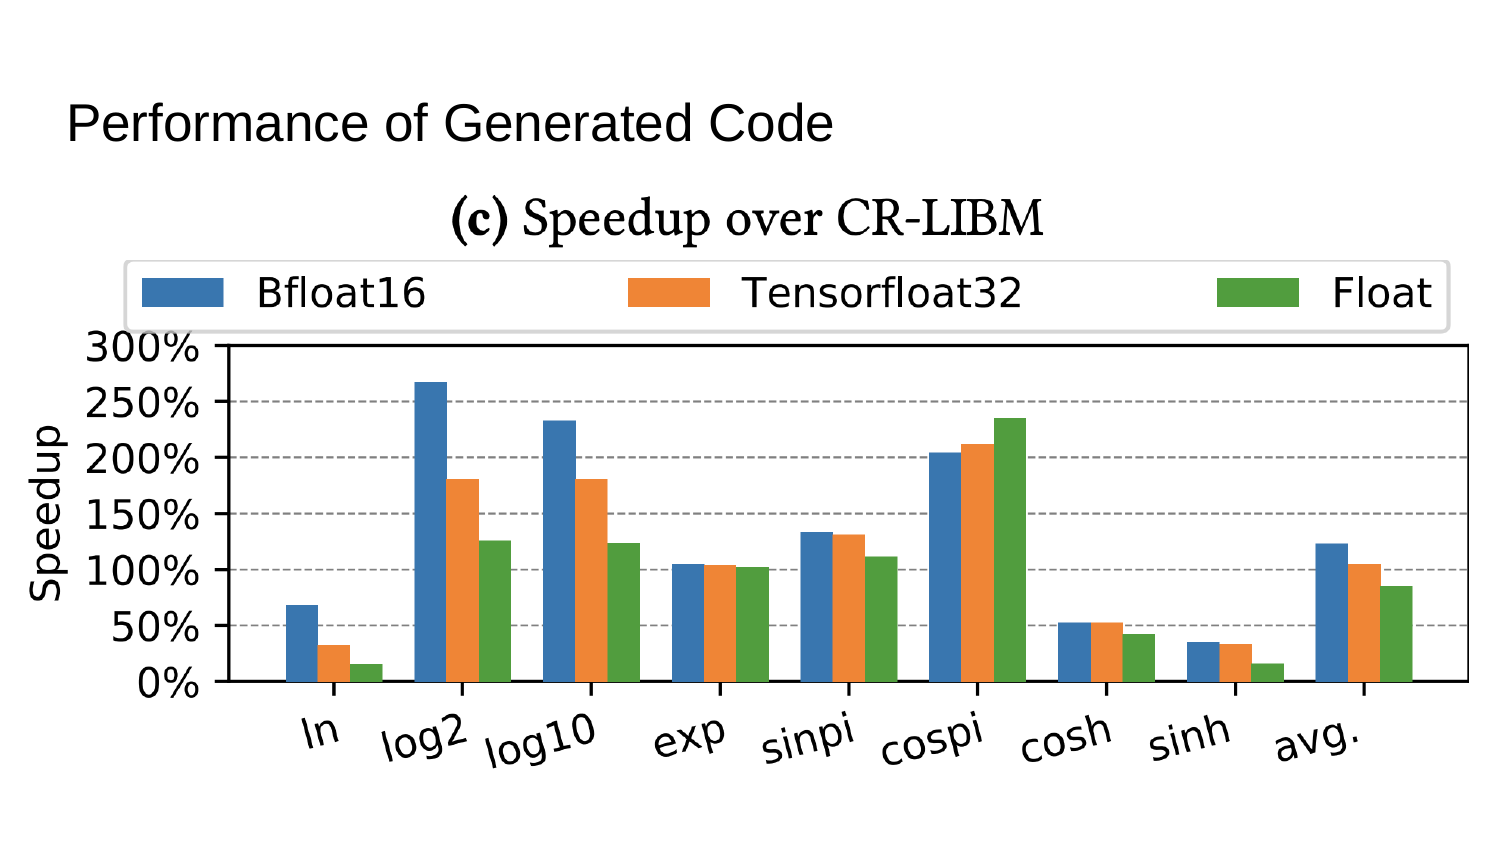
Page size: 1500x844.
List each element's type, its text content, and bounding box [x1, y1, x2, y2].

title Performance of Generated Code [51, 72, 1449, 167]
picture [24, 191, 1476, 777]
